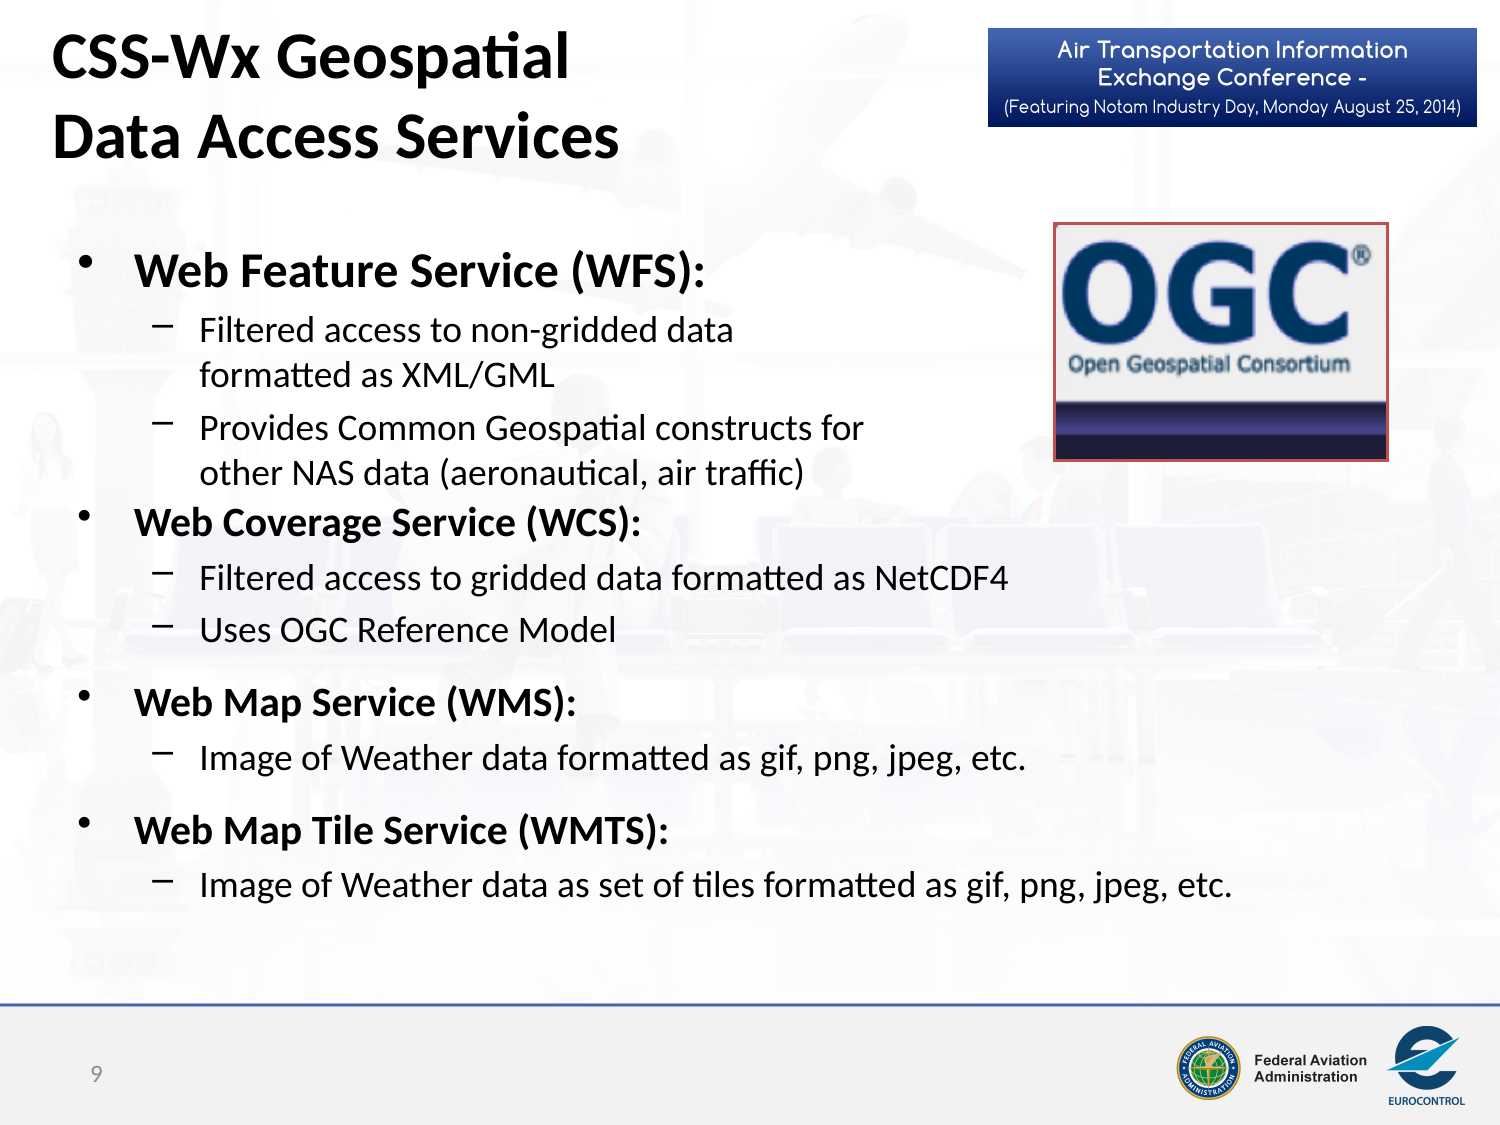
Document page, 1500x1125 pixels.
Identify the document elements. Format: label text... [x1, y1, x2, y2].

text_box Web Feature Service (WFS): Filtered access to non-gridded data formatted as XML/GML Provides Common Geospatial constructs for other NAS data (aeronautical, air traffic) [62, 230, 900, 480]
picture [0, 0, 1500, 1125]
title CSS-Wx Geospatial Data Access Services [37, 42, 988, 142]
text_box Web Coverage Service (WCS): Filtered access to gridded data formatted as NetCDF4 Uses OGC Reference Model Web Map Service (WMS): Image of Weather data formatted as gif, png, jpeg, etc. Web Map Tile Service (WMTS): Image of Weather data as set of tiles formatted as gif, png, jpeg, etc. [62, 487, 1332, 885]
slide_number 9 [75, 1042, 425, 1103]
